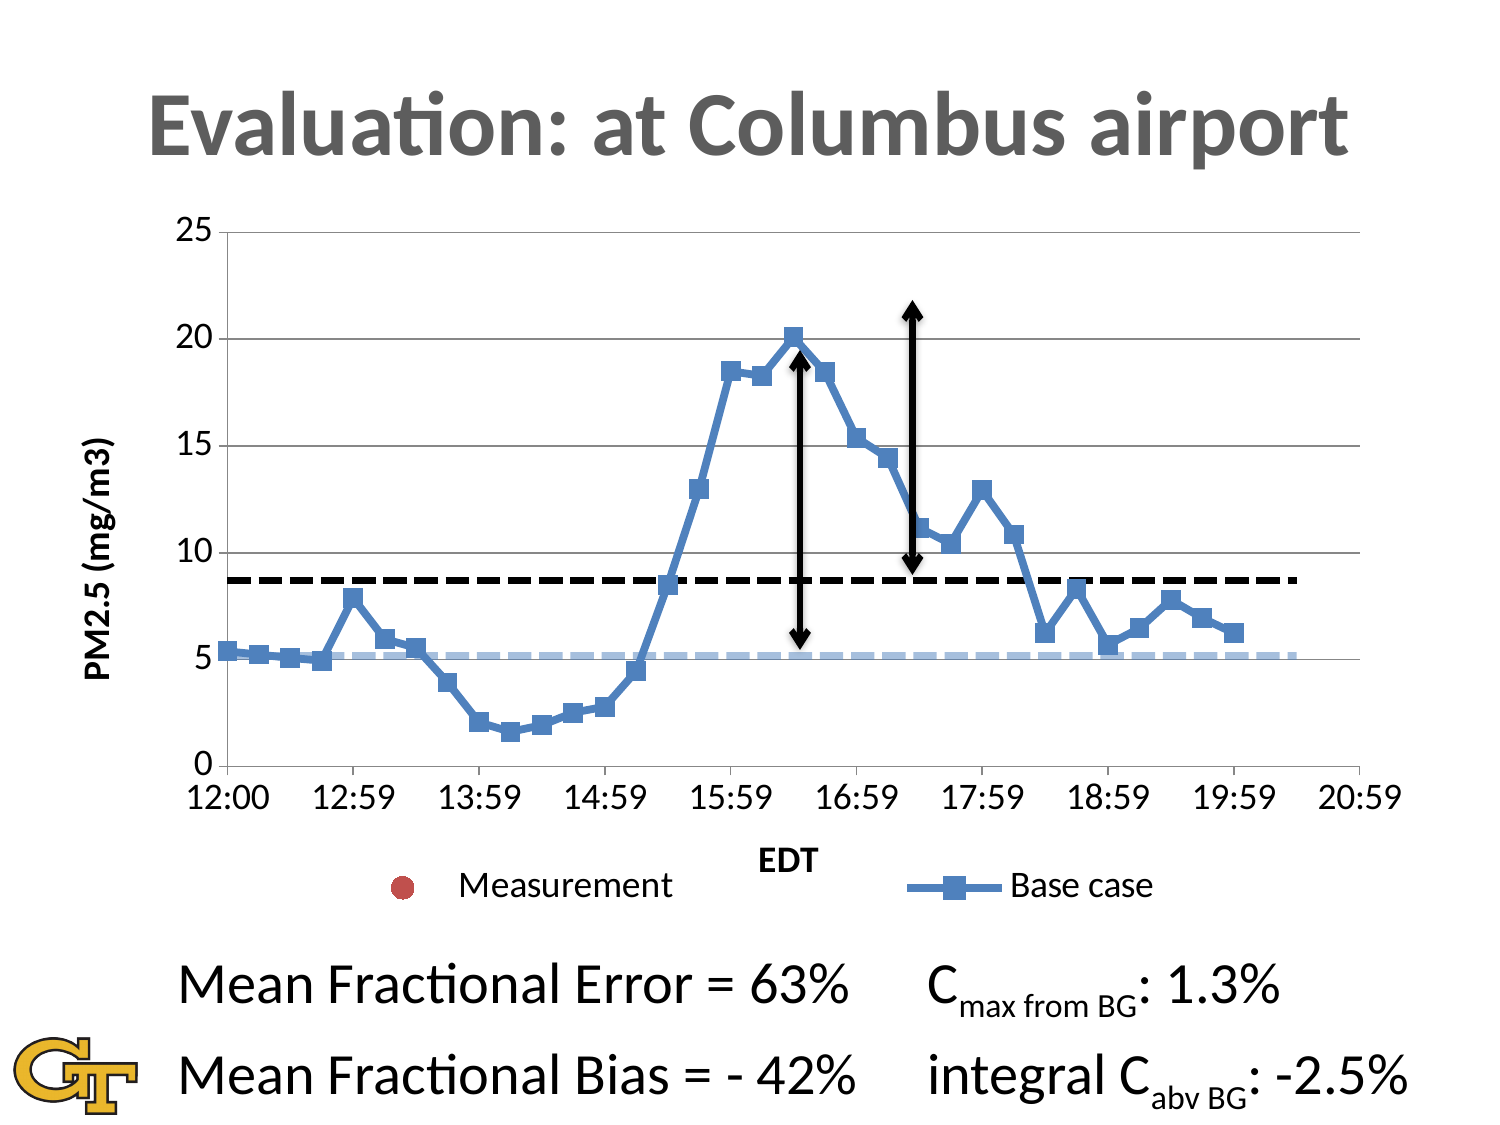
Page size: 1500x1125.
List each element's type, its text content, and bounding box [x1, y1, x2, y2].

list Mean Fractional Error = 63% Cmax from BG: 1.3% Mean Fractional Bias = - 42% integral Cabv BG: -2.5% [162, 937, 1488, 1043]
title Evaluation: at Columbus airport [74, 24, 1426, 198]
picture [13, 1037, 138, 1115]
chart [62, 199, 1463, 926]
